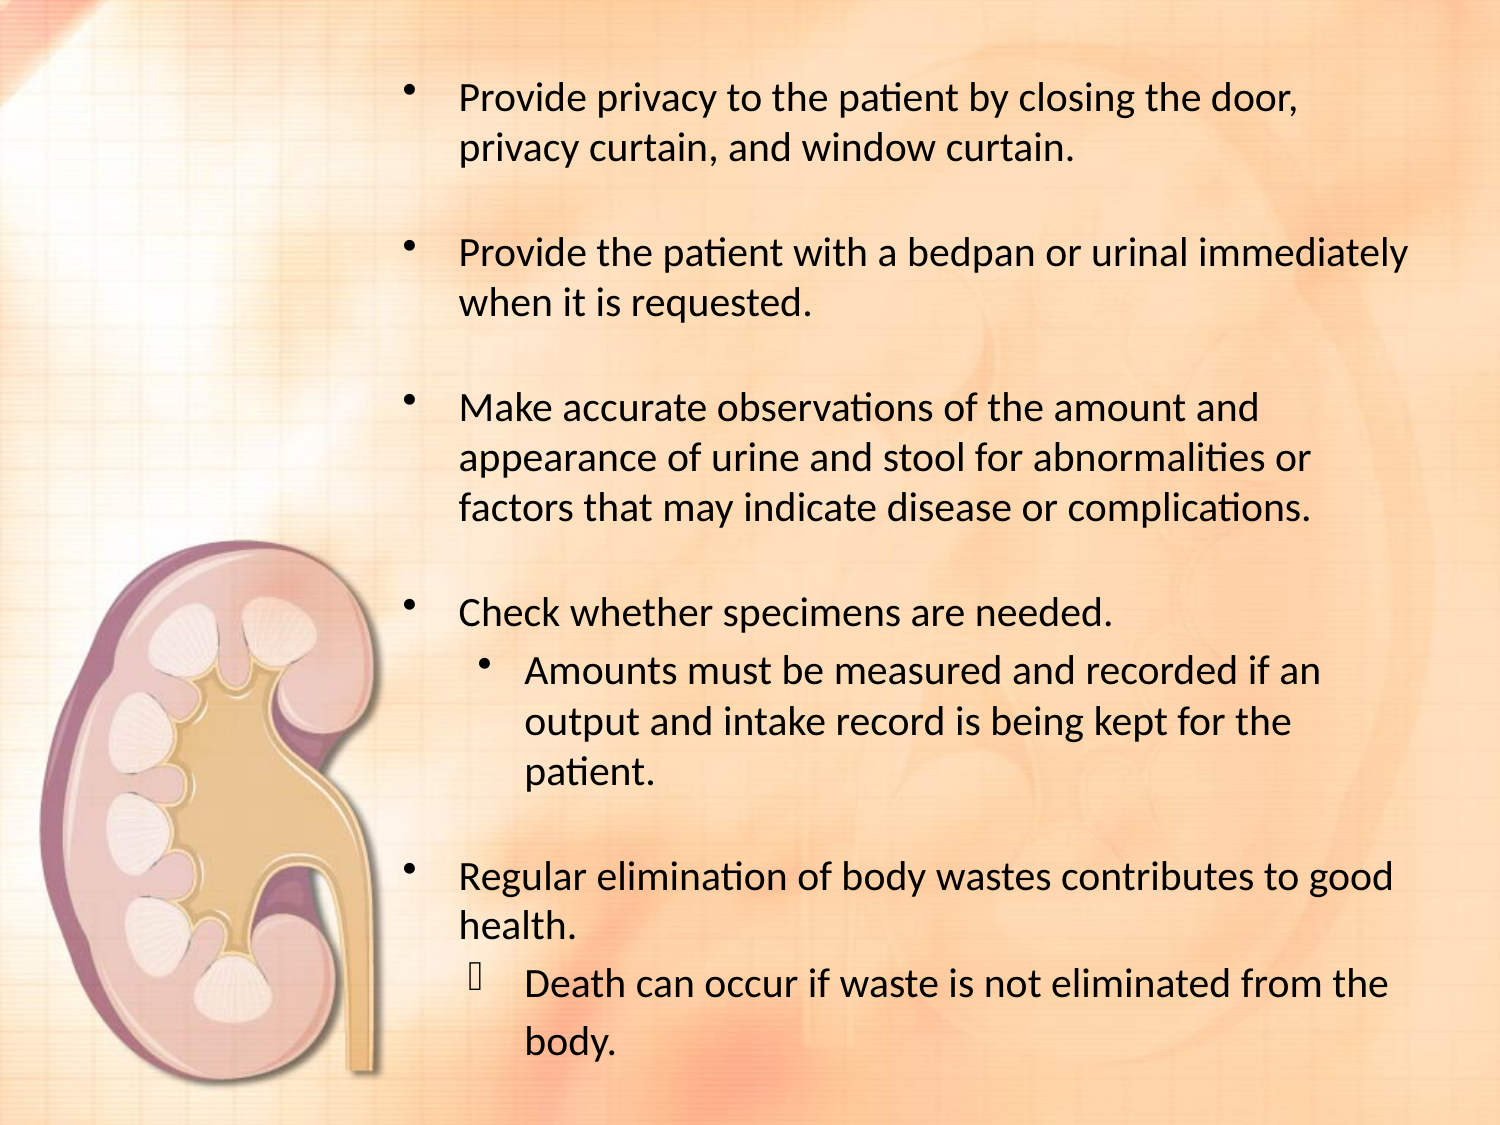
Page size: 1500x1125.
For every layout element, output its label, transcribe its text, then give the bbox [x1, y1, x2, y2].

list Provide privacy to the patient by closing the door, privacy curtain, and window curtain. Provide the patient with a bedpan or urinal immediately when it is requested. Make accurate observations of the amount and appearance of urine and stool for abnormalities or factors that may indicate disease or complications. Check whether specimens are needed. Amounts must be measured and recorded if an output and intake record is being kept for the patient. Regular elimination of body wastes contributes to good health. Death can occur if waste is not eliminated from the body. [387, 62, 1438, 800]
picture [0, 0, 1500, 1125]
